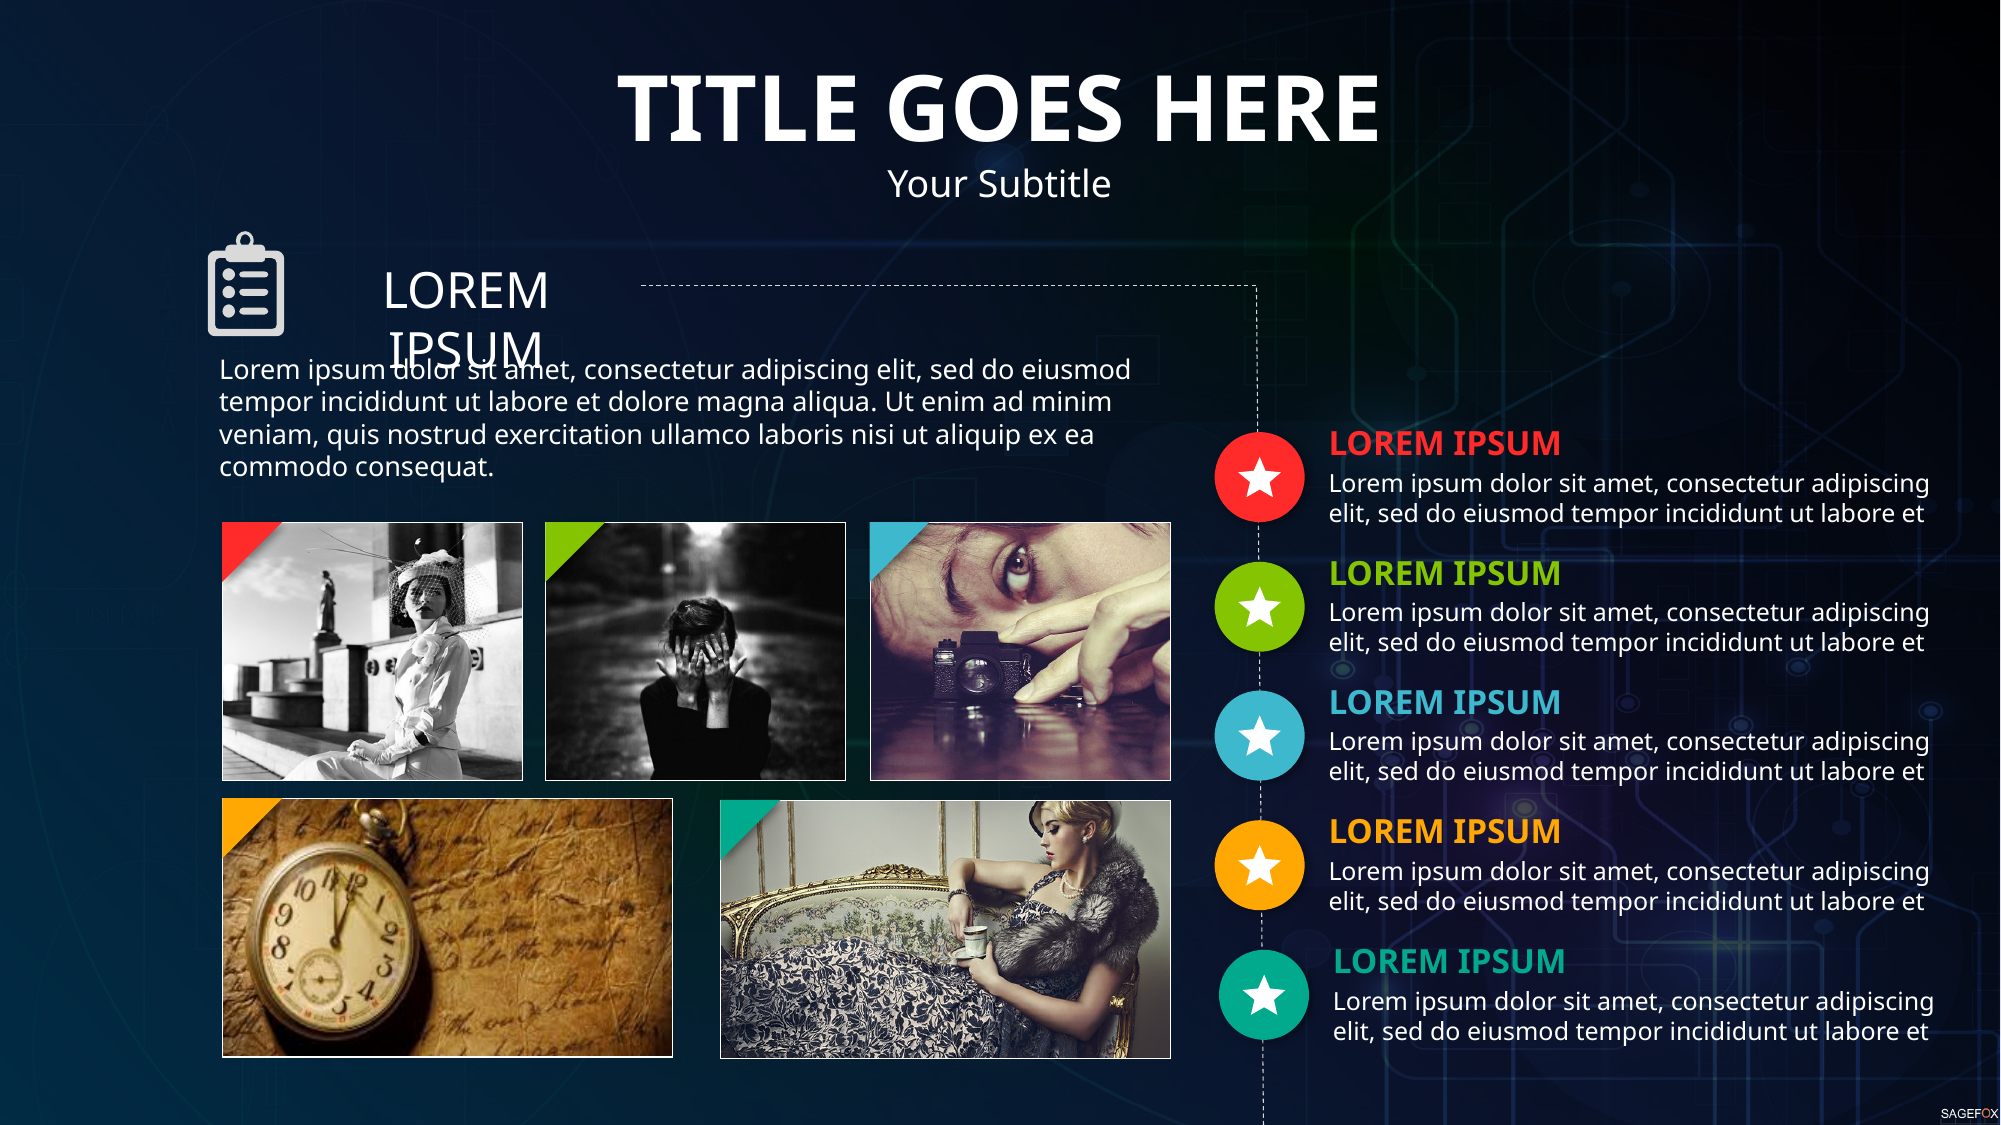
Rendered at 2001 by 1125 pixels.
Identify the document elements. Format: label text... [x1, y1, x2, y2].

text_box Lorem ipsum dolor sit amet, consectetur adipiscing elit, sed do eiusmod tempor incididunt ut labore et dolore magna aliqua. Ut enim ad minim veniam, quis nostrud exercitation ullamco laboris nisi ut aliquip ex ea commodo consequat. [204, 344, 1168, 490]
text_box LOREM IPSUM [292, 250, 642, 344]
text_box [221, 521, 523, 782]
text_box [1256, 1040, 1264, 1125]
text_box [1218, 949, 1309, 1040]
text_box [1256, 911, 1264, 949]
text_box [221, 798, 673, 1058]
text_box [221, 797, 285, 861]
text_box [207, 231, 285, 337]
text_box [1214, 432, 1305, 523]
text_box LOREM IPSUM Lorem ipsum dolor sit amet, consectetur adipiscing elit, sed do eiusmod tempor incididunt ut labore et [1318, 675, 1953, 791]
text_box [1256, 523, 1264, 561]
picture [0, 0, 2001, 1125]
text_box [869, 521, 1171, 782]
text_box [1256, 652, 1264, 690]
text_box TITLE GOES HERE Your Subtitle [548, 42, 1452, 212]
text_box [719, 799, 1171, 1060]
text_box LOREM IPSUM Lorem ipsum dolor sit amet, consectetur adipiscing elit, sed do eiusmod tempor incididunt ut labore et [1318, 805, 1953, 921]
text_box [1214, 561, 1305, 652]
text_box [1256, 781, 1264, 820]
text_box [1214, 820, 1305, 911]
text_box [1214, 690, 1305, 781]
text_box [545, 521, 847, 782]
text_box LOREM IPSUM Lorem ipsum dolor sit amet, consectetur adipiscing elit, sed do eiusmod tempor incididunt ut labore et [1318, 417, 1953, 533]
text_box [868, 521, 933, 585]
text_box [719, 798, 783, 863]
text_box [1256, 287, 1264, 432]
text_box LOREM IPSUM Lorem ipsum dolor sit amet, consectetur adipiscing elit, sed do eiusmod tempor incididunt ut labore et [1318, 546, 1953, 662]
text_box LOREM IPSUM Lorem ipsum dolor sit amet, consectetur adipiscing elit, sed do eiusmod tempor incididunt ut labore et [1322, 935, 1958, 1050]
text_box [221, 521, 285, 585]
text_box [544, 521, 608, 585]
